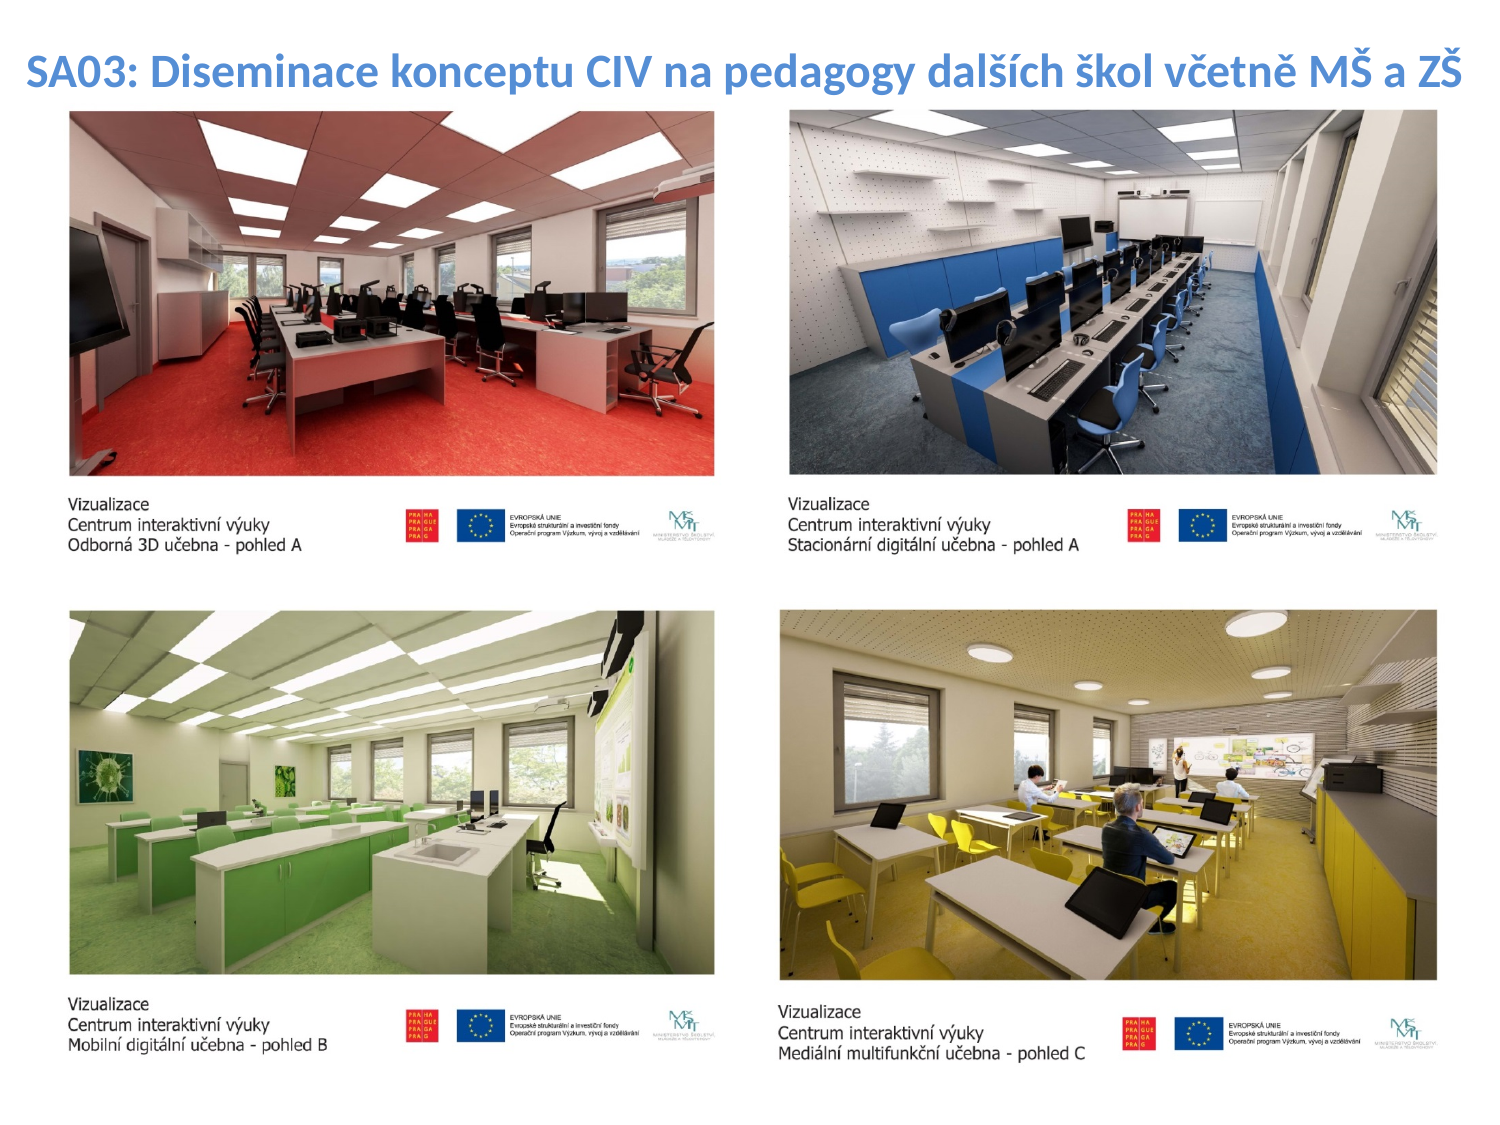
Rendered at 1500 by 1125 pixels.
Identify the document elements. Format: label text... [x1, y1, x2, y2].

picture [52, 92, 730, 572]
picture [773, 90, 1453, 572]
title SA03: Diseminace konceptu CIV na pedagogy dalších škol včetně MŠ a ZŠ [0, 4, 1497, 132]
picture [52, 591, 730, 1071]
picture [763, 591, 1453, 1080]
